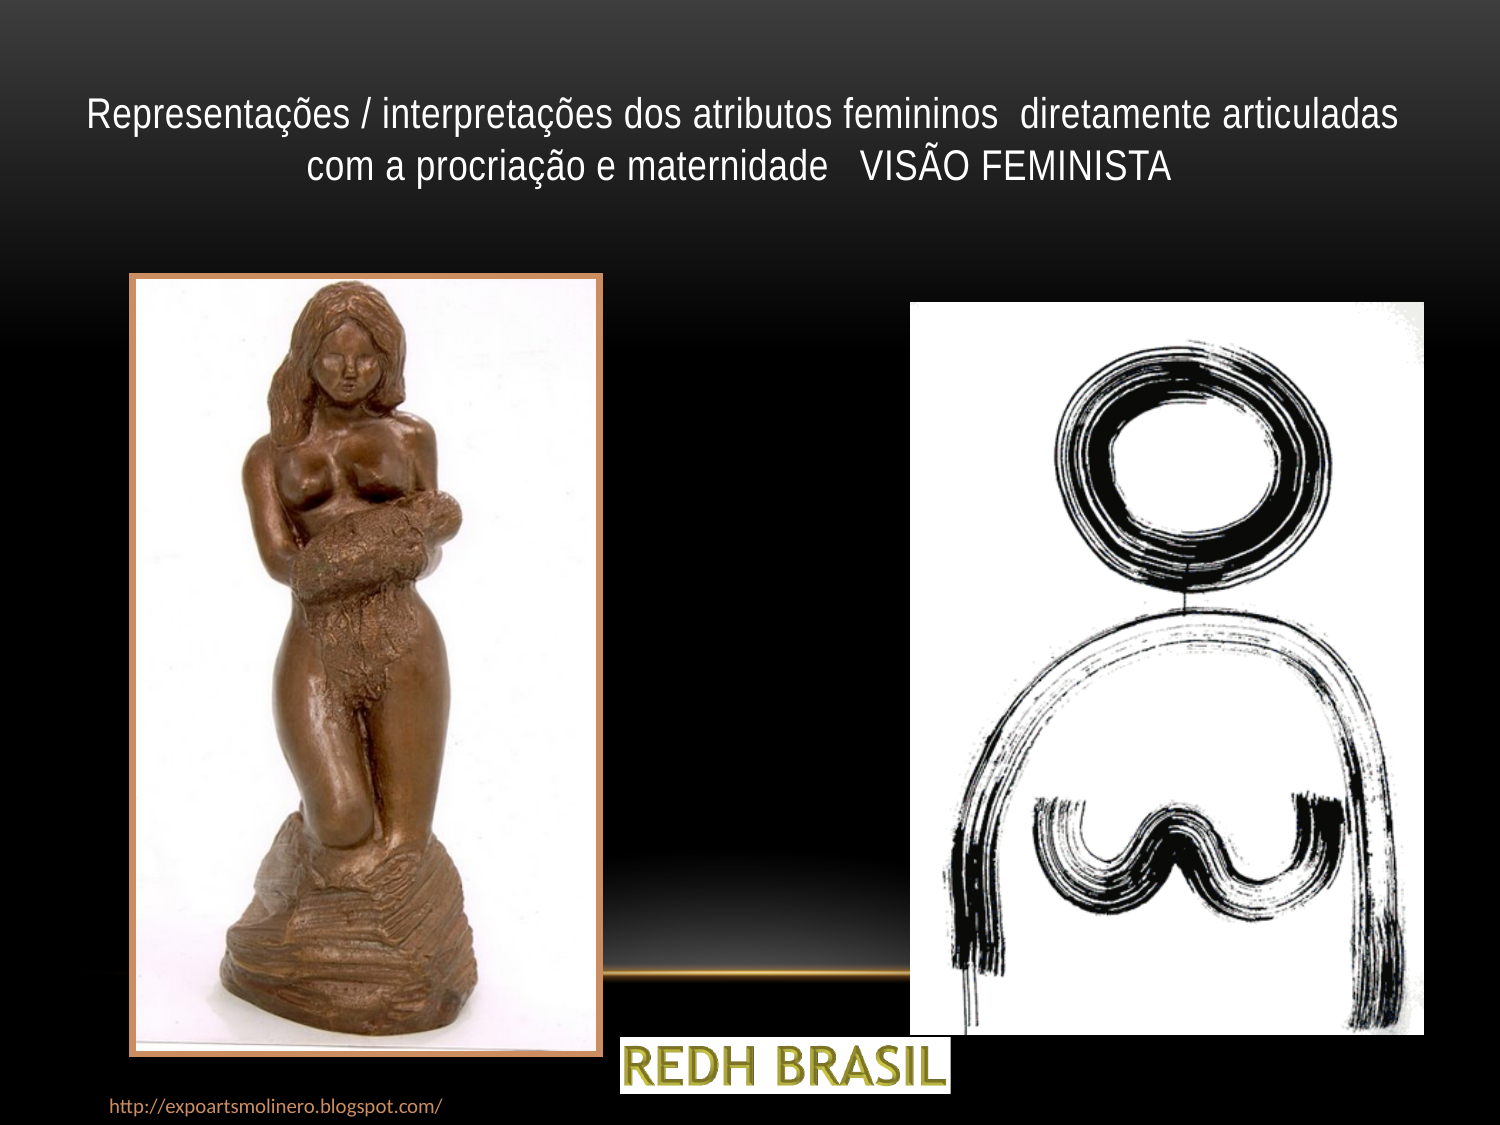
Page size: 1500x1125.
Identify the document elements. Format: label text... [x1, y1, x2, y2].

text_box http://expoartsmolinero.blogspot.com/ [94, 1084, 458, 1125]
picture [0, 0, 1500, 1125]
list Representações / interpretações dos atributos femininos diretamente articuladas com a procriação e maternidade VISÃO FEMINISTA [41, 78, 1447, 197]
